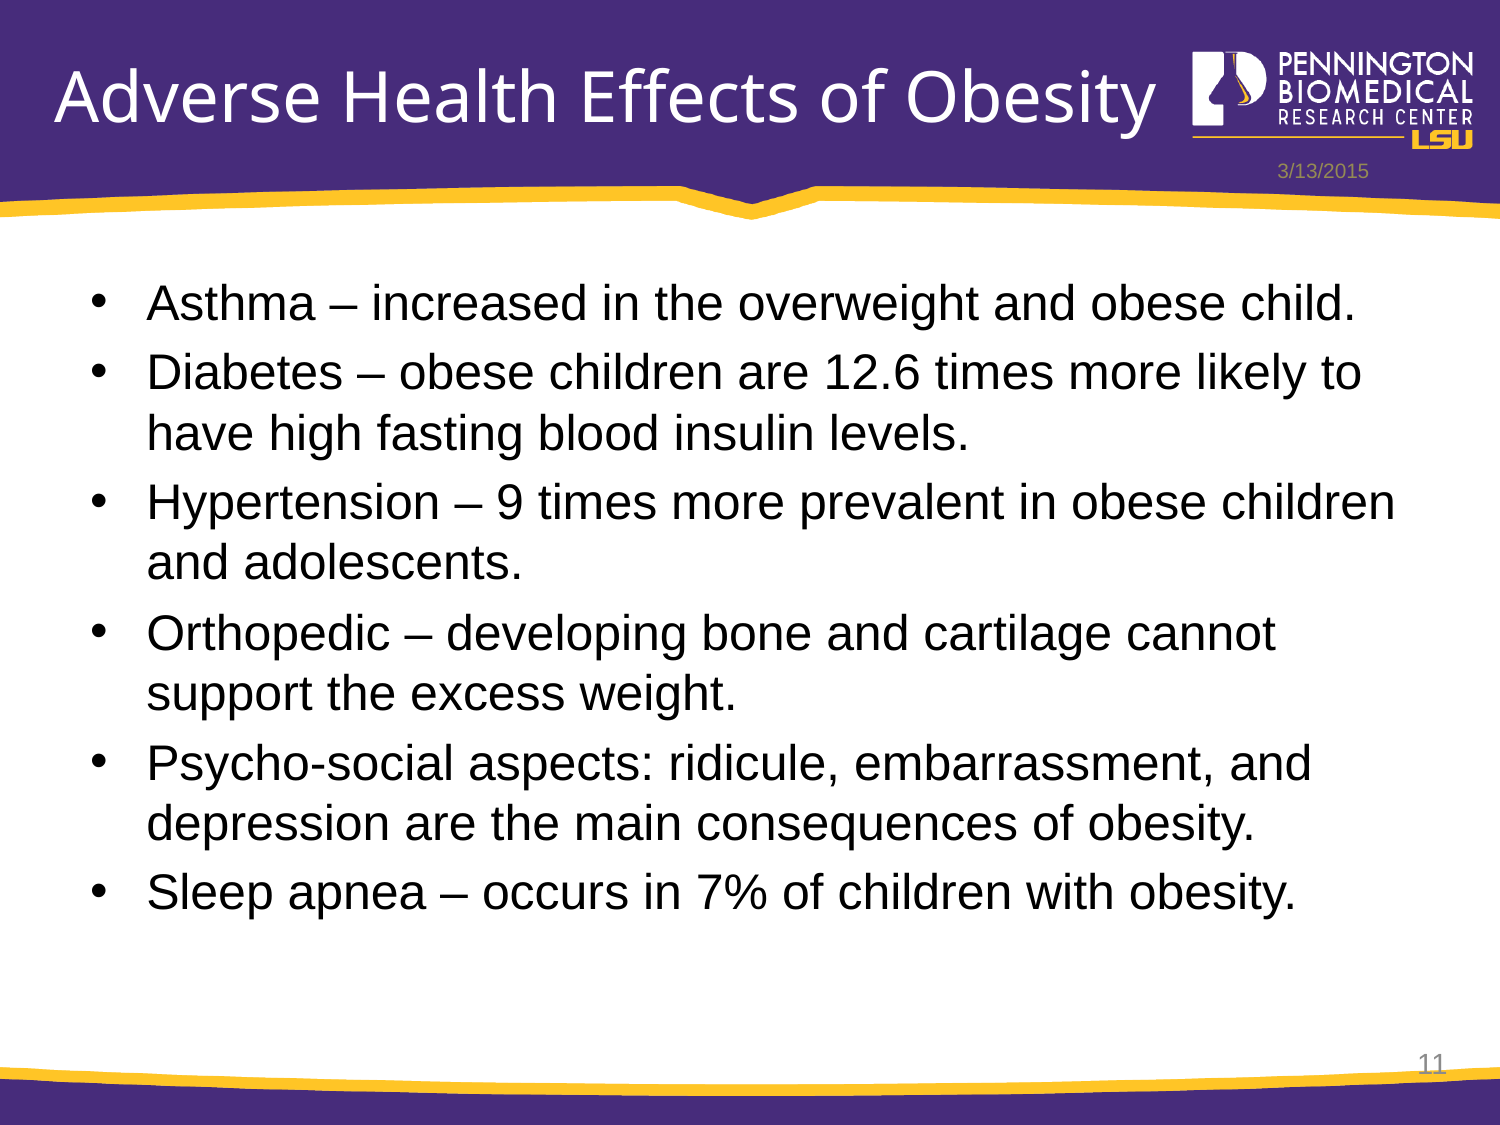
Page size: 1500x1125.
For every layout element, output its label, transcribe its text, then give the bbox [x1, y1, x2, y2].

title Adverse Health Effects of Obesity [24, 0, 1188, 188]
slide_number 11 [1149, 1025, 1463, 1100]
text_box 3/13/2015 [1262, 149, 1438, 200]
picture [0, 0, 1500, 1125]
list Asthma – increased in the overweight and obese child. Diabetes – obese children are 12.6 times more likely to have high fasting blood insulin levels. Hypertension – 9 times more prevalent in obese children and adolescents. Orthopedic – developing bone and cartilage cannot support the excess weight. Psycho-social aspects: ridicule, embarrassment, and depression are the main consequences of obesity. Sleep apnea – occurs in 7% of children with obesity. [75, 262, 1425, 1005]
